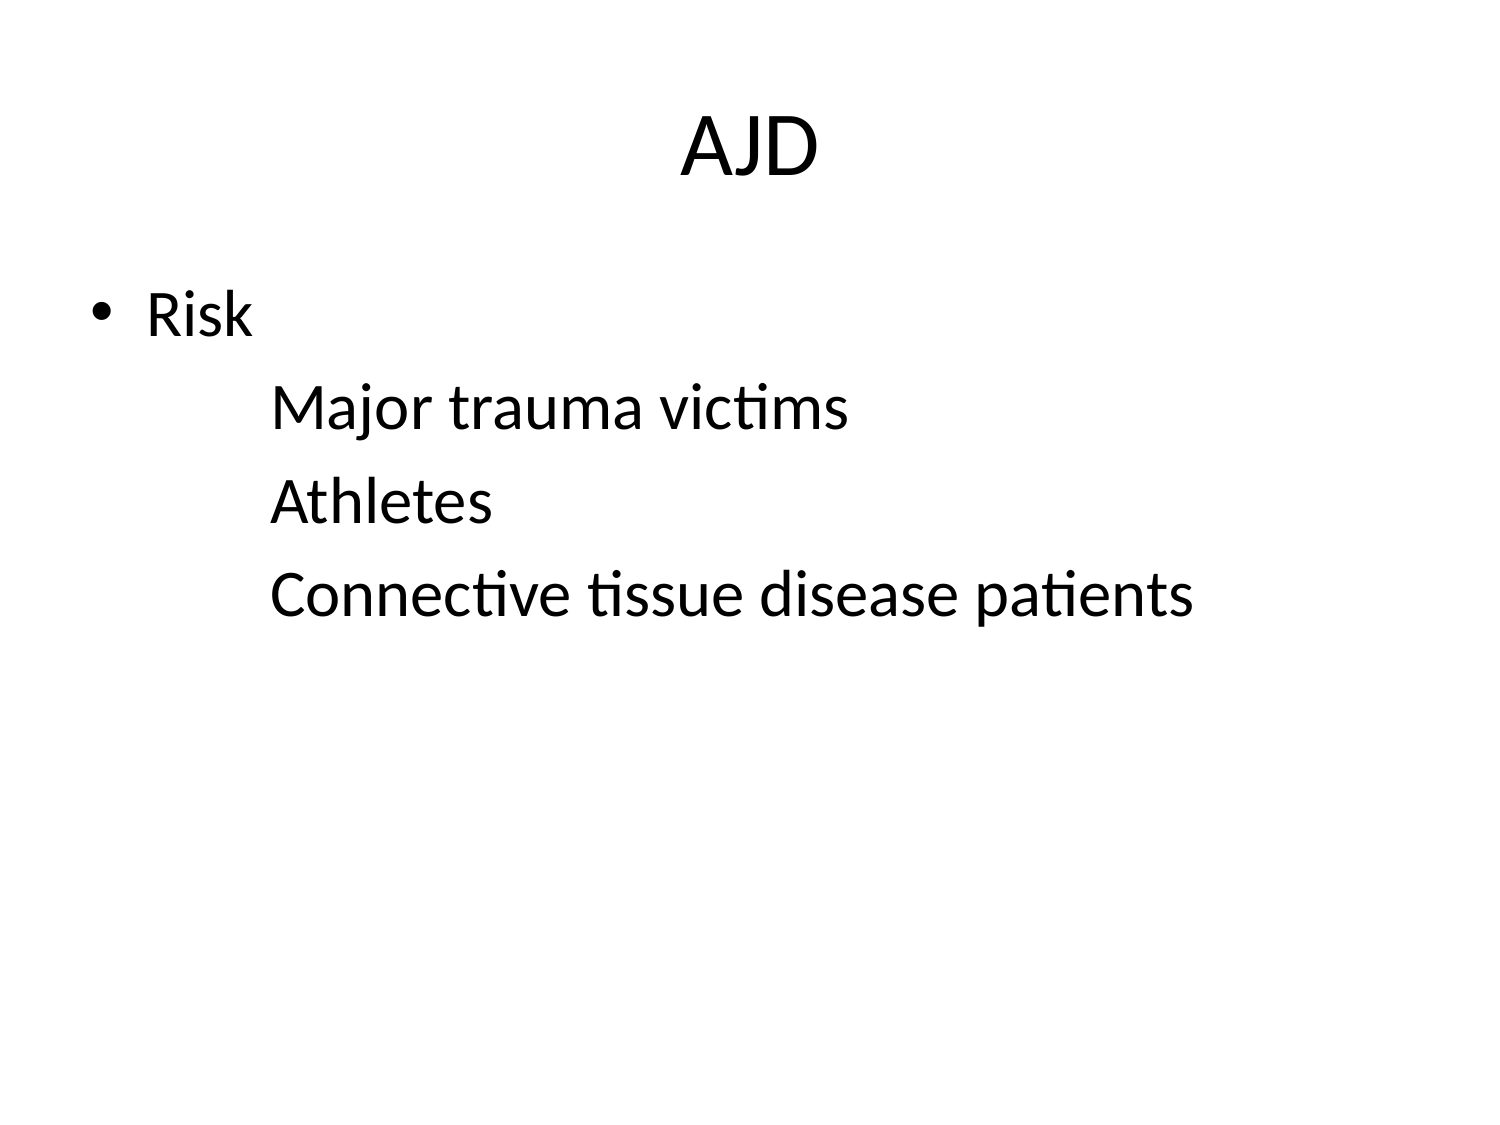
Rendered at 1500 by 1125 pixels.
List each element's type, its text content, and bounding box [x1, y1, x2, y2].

title AJD [75, 45, 1425, 233]
list Risk Major trauma victims Athletes Connective tissue disease patients [75, 262, 1425, 1005]
